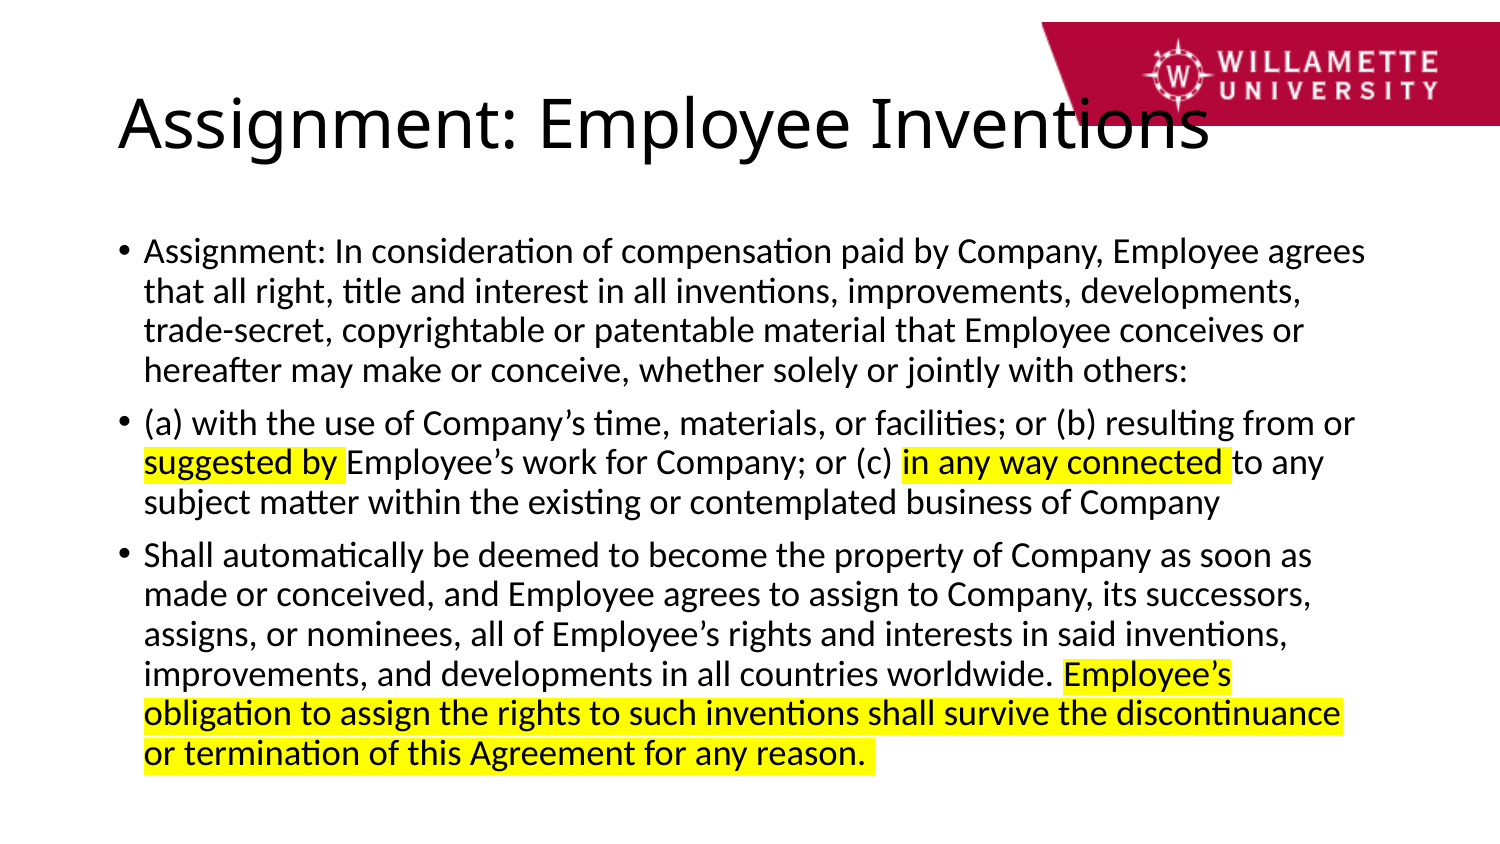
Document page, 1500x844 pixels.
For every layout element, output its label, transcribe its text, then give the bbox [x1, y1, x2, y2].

title Assignment: Employee Inventions [103, 44, 1397, 208]
list Assignment: In consideration of compensation paid by Company, Employee agrees that all right, title and interest in all inventions, improvements, developments, trade-secret, copyrightable or patentable material that Employee conceives or hereafter may make or conceive, whether solely or jointly with others: (a) with the use of Company’s time, materials, or facilities; or (b) resulting from or suggested by Employee’s work for Company; or (c) in any way connected to any subject matter within the existing or contemplated business of Company Shall automatically be deemed to become the property of Company as soon as made or conceived, and Employee agrees to assign to Company, its successors, assigns, or nominees, all of Employee’s rights and interests in said inventions, improvements, and developments in all countries worldwide. Employee’s obligation to assign the rights to such inventions shall survive the discontinuance or termination of this Agreement for any reason. [103, 224, 1397, 799]
